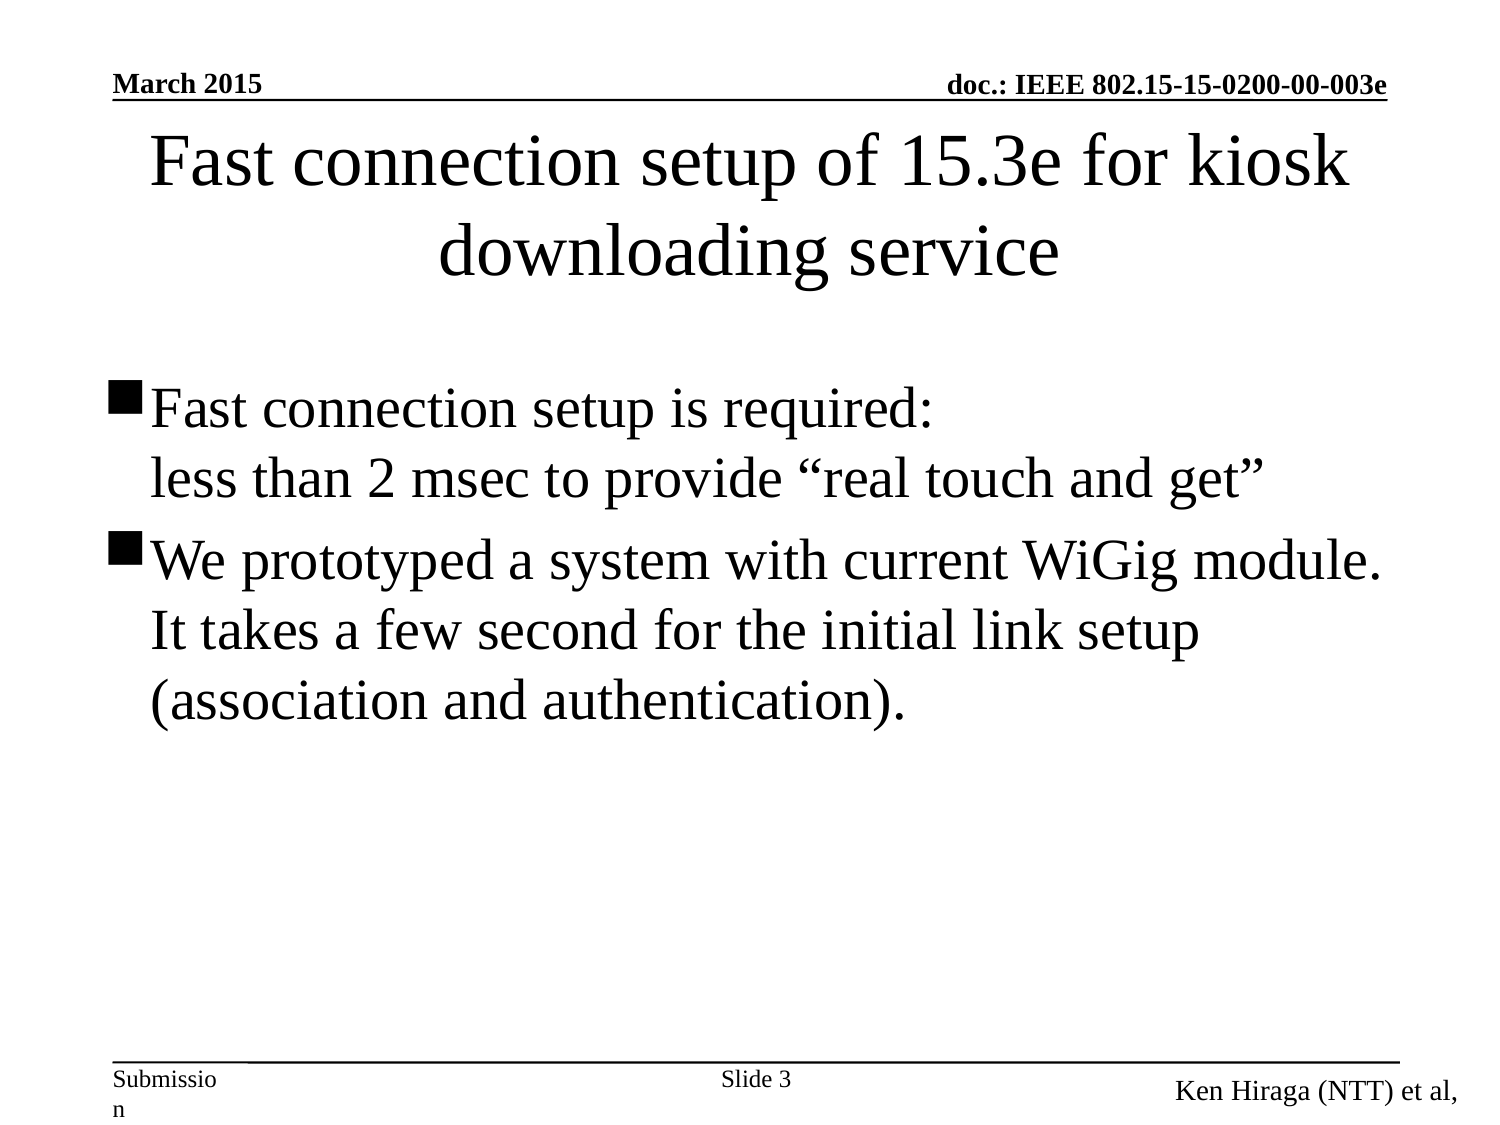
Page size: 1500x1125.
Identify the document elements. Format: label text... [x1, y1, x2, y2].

title Fast connection setup of 15.3e for kiosk downloading service [112, 112, 1388, 288]
list Fast connection setup is required: less than 2 msec to provide “real touch and get” We prototyped a system with current WiGig module. It takes a few second for the initial link setup (association and authentication). [88, 361, 1400, 953]
slide_number Slide 3 [712, 1062, 800, 1093]
